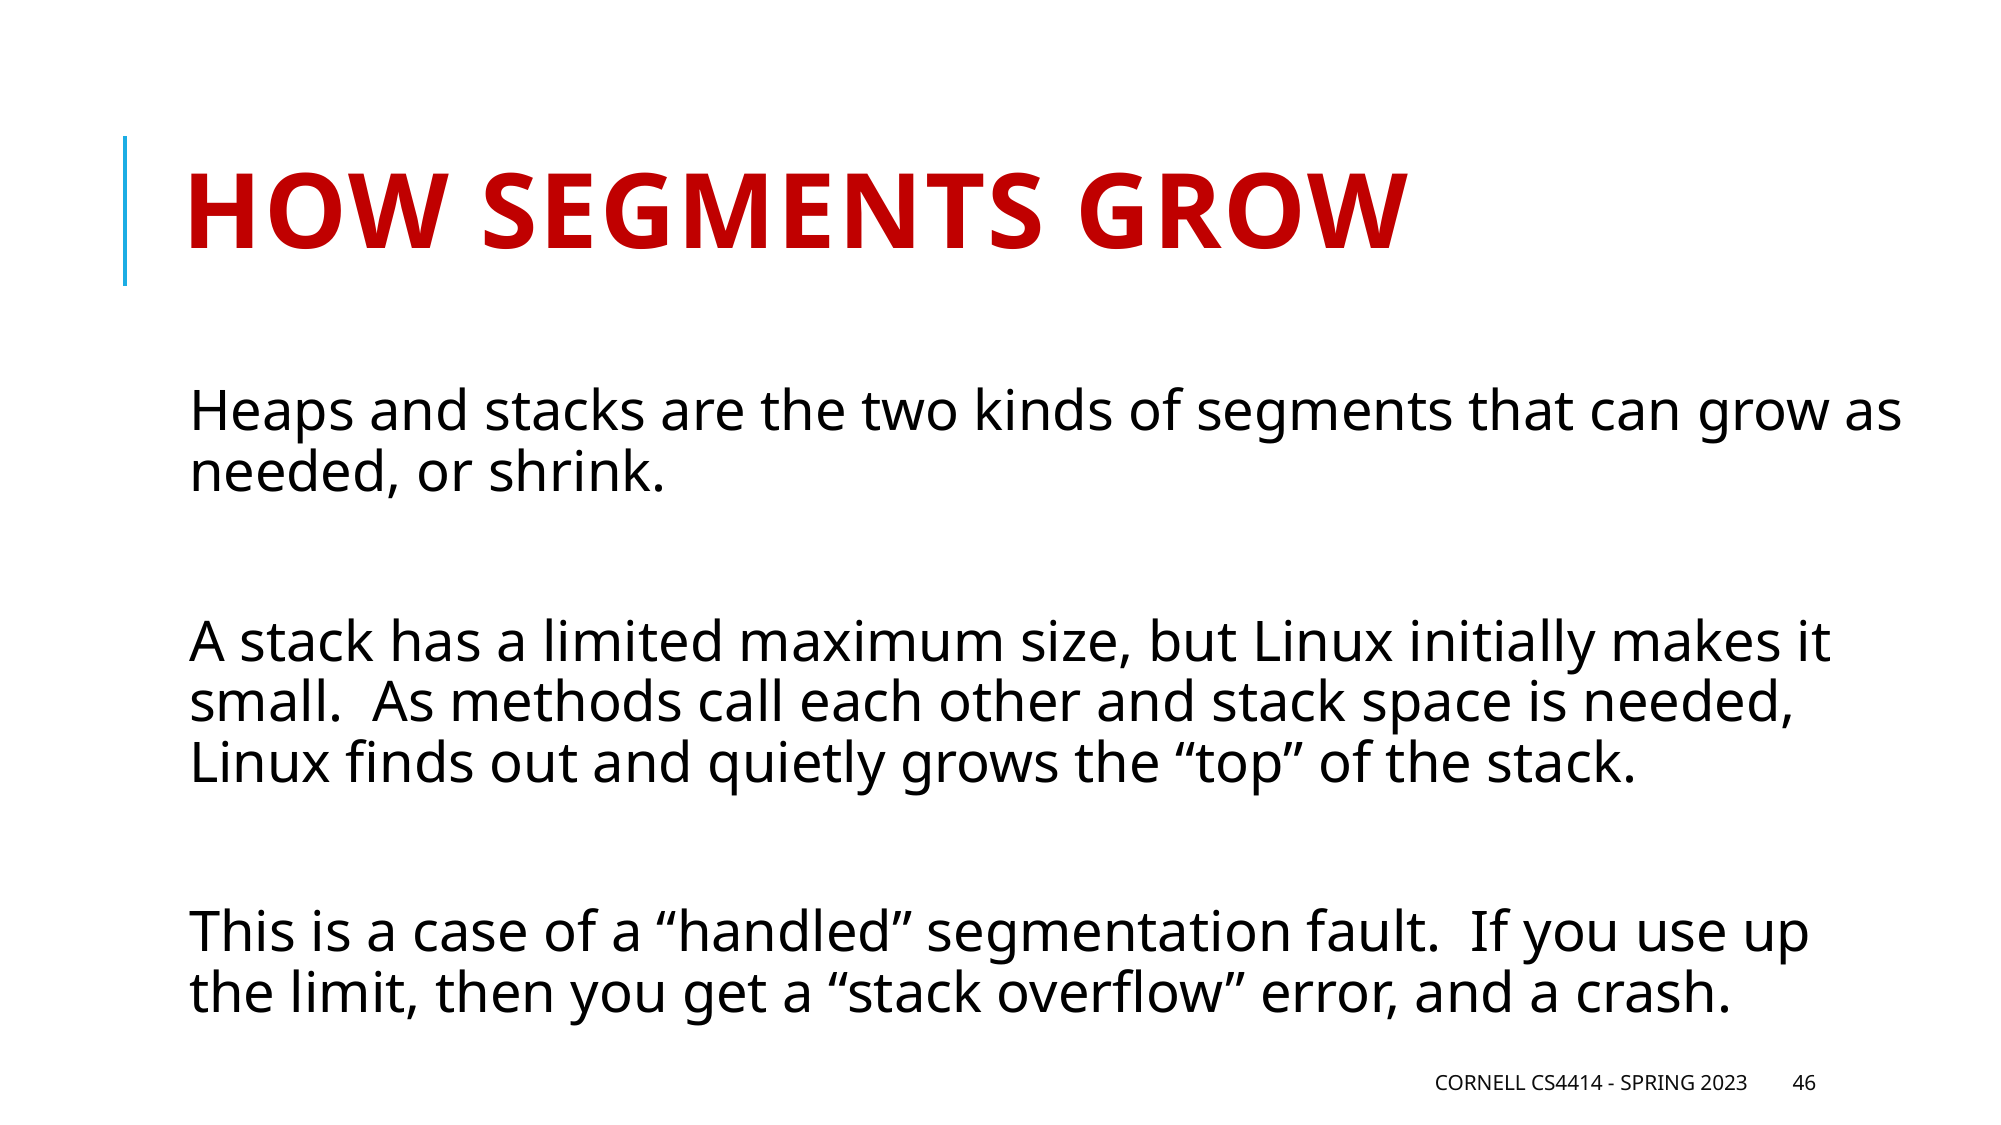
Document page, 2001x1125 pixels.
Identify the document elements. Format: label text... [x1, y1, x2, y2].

footer Cornell CS4414 - Spring 2023 [794, 1061, 1763, 1107]
list Heaps and stacks are the two kinds of segments that can grow as needed, or shrink. A stack has a limited maximum size, but Linux initially makes it small. As methods call each other and stack space is needed, Linux finds out and quietly grows the “top” of the stack. This is a case of a “handled” segmentation fault. If you use up the limit, then you get a “stack overflow” error, and a crash. [168, 375, 1914, 1035]
slide_number 46 [1777, 1061, 1938, 1107]
title How segments grow [168, 96, 1914, 342]
